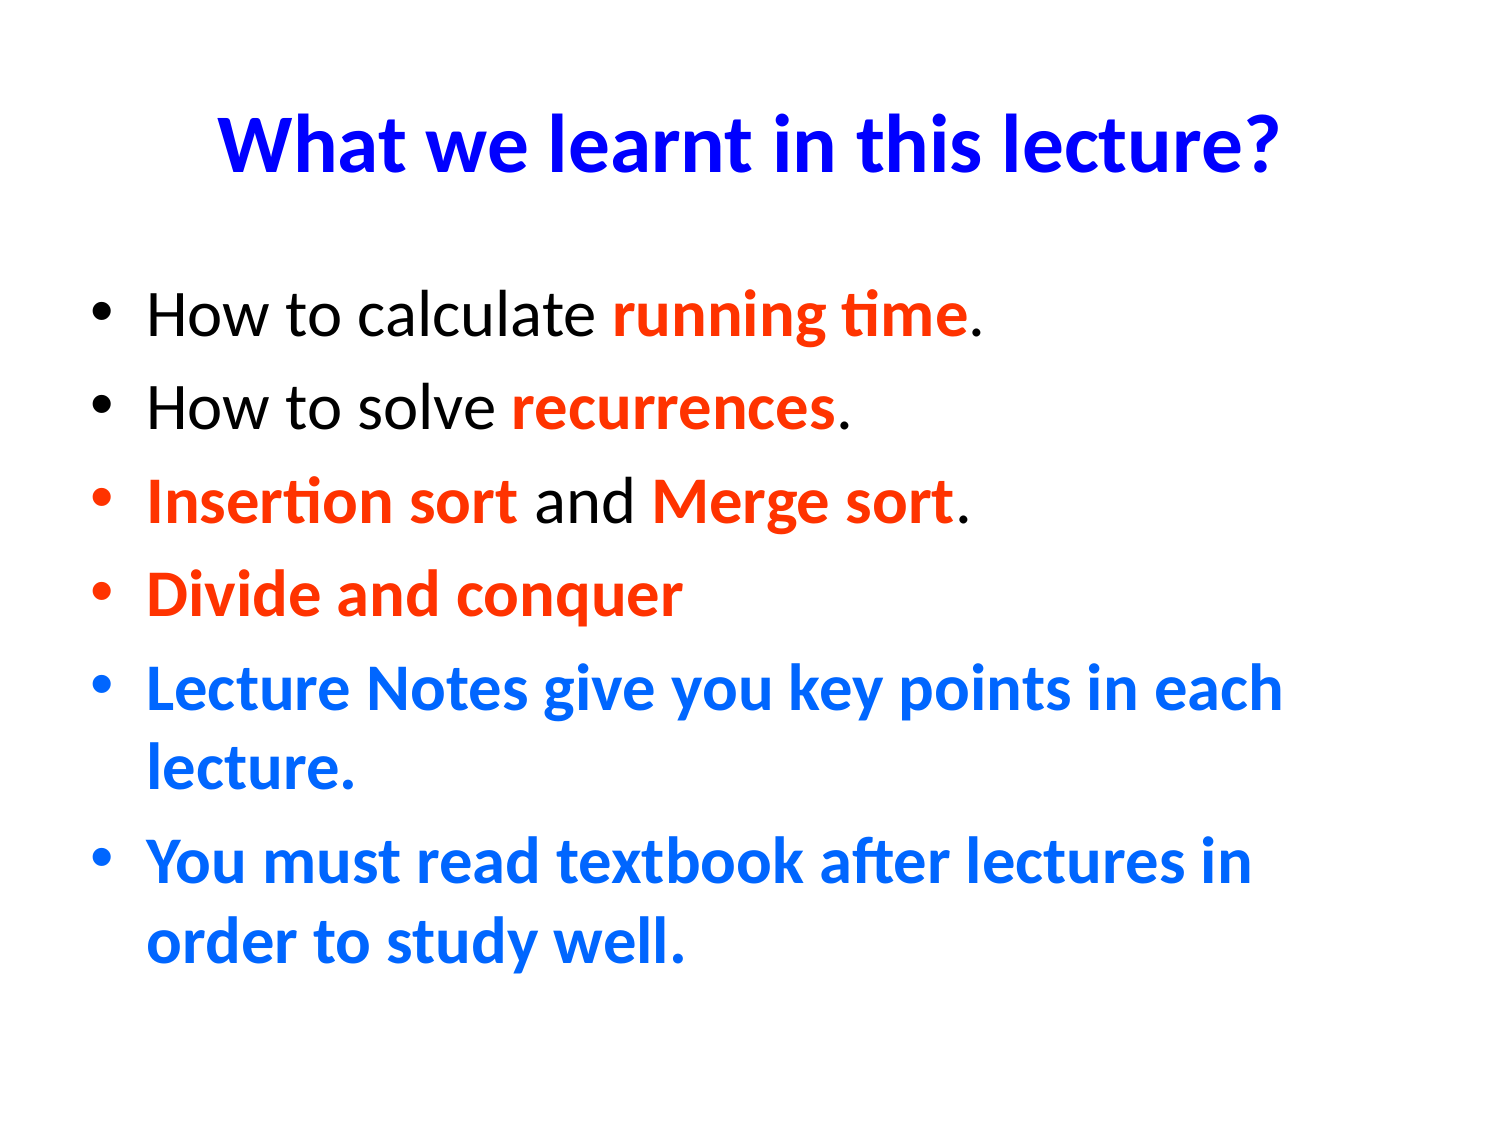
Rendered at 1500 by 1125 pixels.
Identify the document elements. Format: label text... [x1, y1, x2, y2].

list How to calculate running time. How to solve recurrences. Insertion sort and Merge sort. Divide and conquer Lecture Notes give you key points in each lecture. You must read textbook after lectures in order to study well. [75, 262, 1425, 1005]
title What we learnt in this lecture? [75, 45, 1425, 233]
